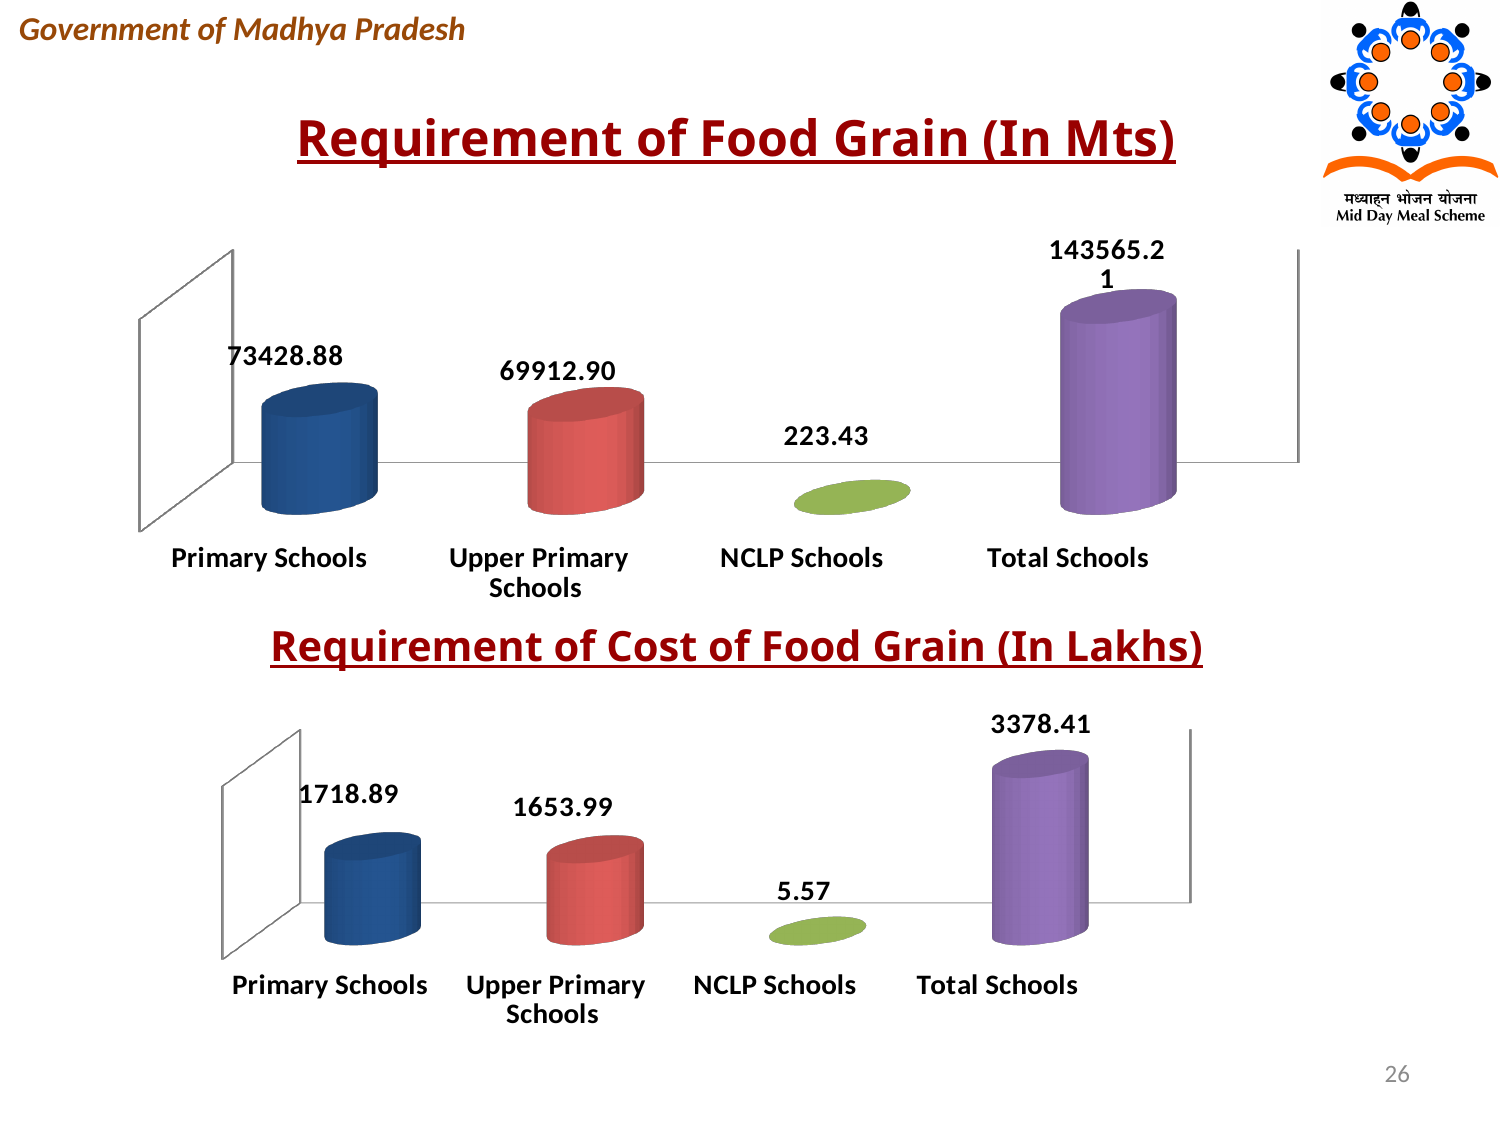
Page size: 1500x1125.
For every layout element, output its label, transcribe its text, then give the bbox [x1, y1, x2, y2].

picture [1321, 0, 1500, 227]
text_box Government of Madhya Pradesh [3, 0, 482, 55]
slide_number 26 [1074, 1042, 1425, 1103]
chart [0, 712, 1413, 1038]
text_box Requirement of Cost of Food Grain (In Lakhs) [0, 612, 1474, 678]
text_box Requirement of Food Grain (In Mts) [0, 99, 1316, 174]
chart [87, 237, 1351, 613]
